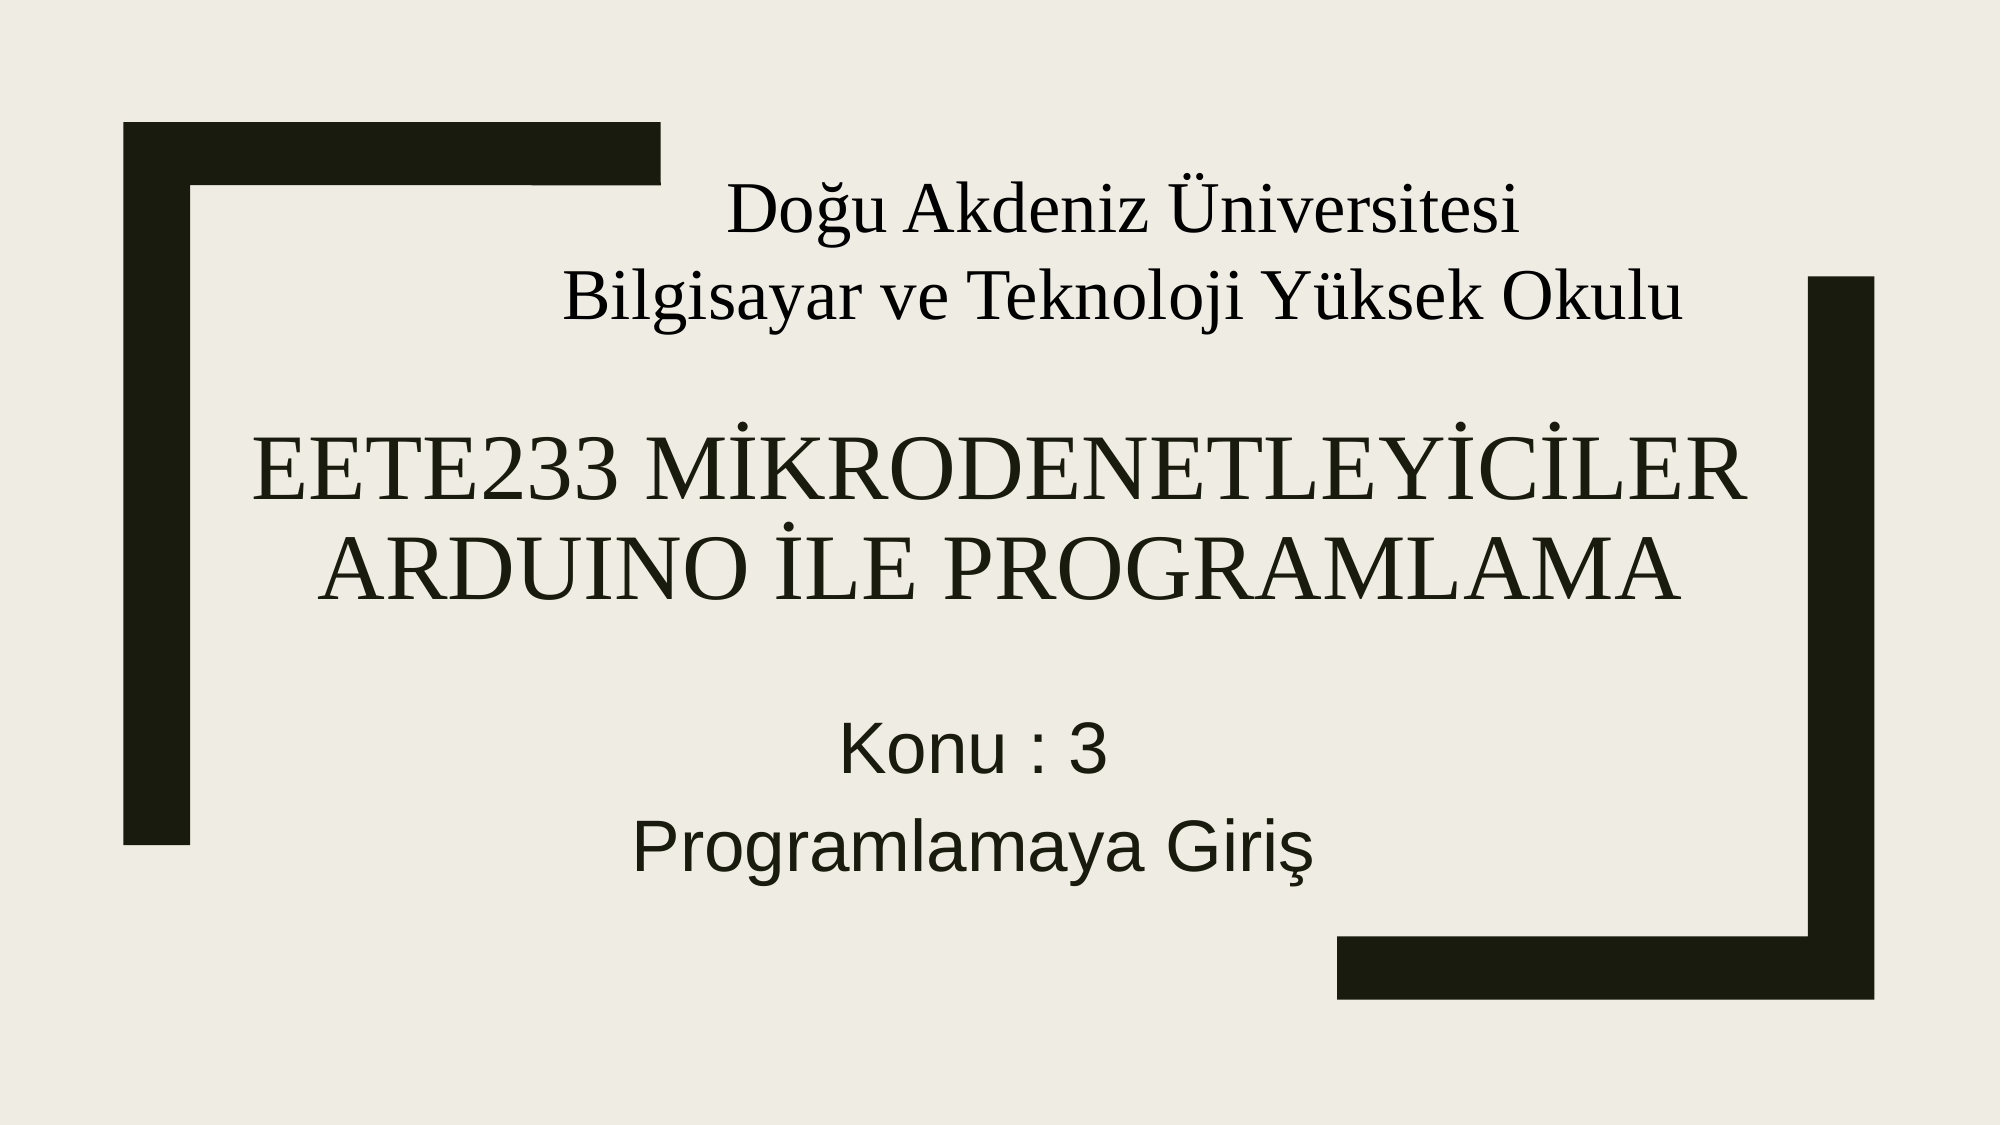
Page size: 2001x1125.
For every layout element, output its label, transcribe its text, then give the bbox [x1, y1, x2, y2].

title EETE233 Mikrodenetleyiciler ArduIno ile Programlama [174, 343, 1825, 627]
subtitle Konu : 3 Programlamaya Giriş [223, 682, 1724, 955]
text_box Doğu Akdeniz Üniversitesi Bilgisayar ve Teknoloji Yüksek Okulu [438, 152, 1809, 342]
